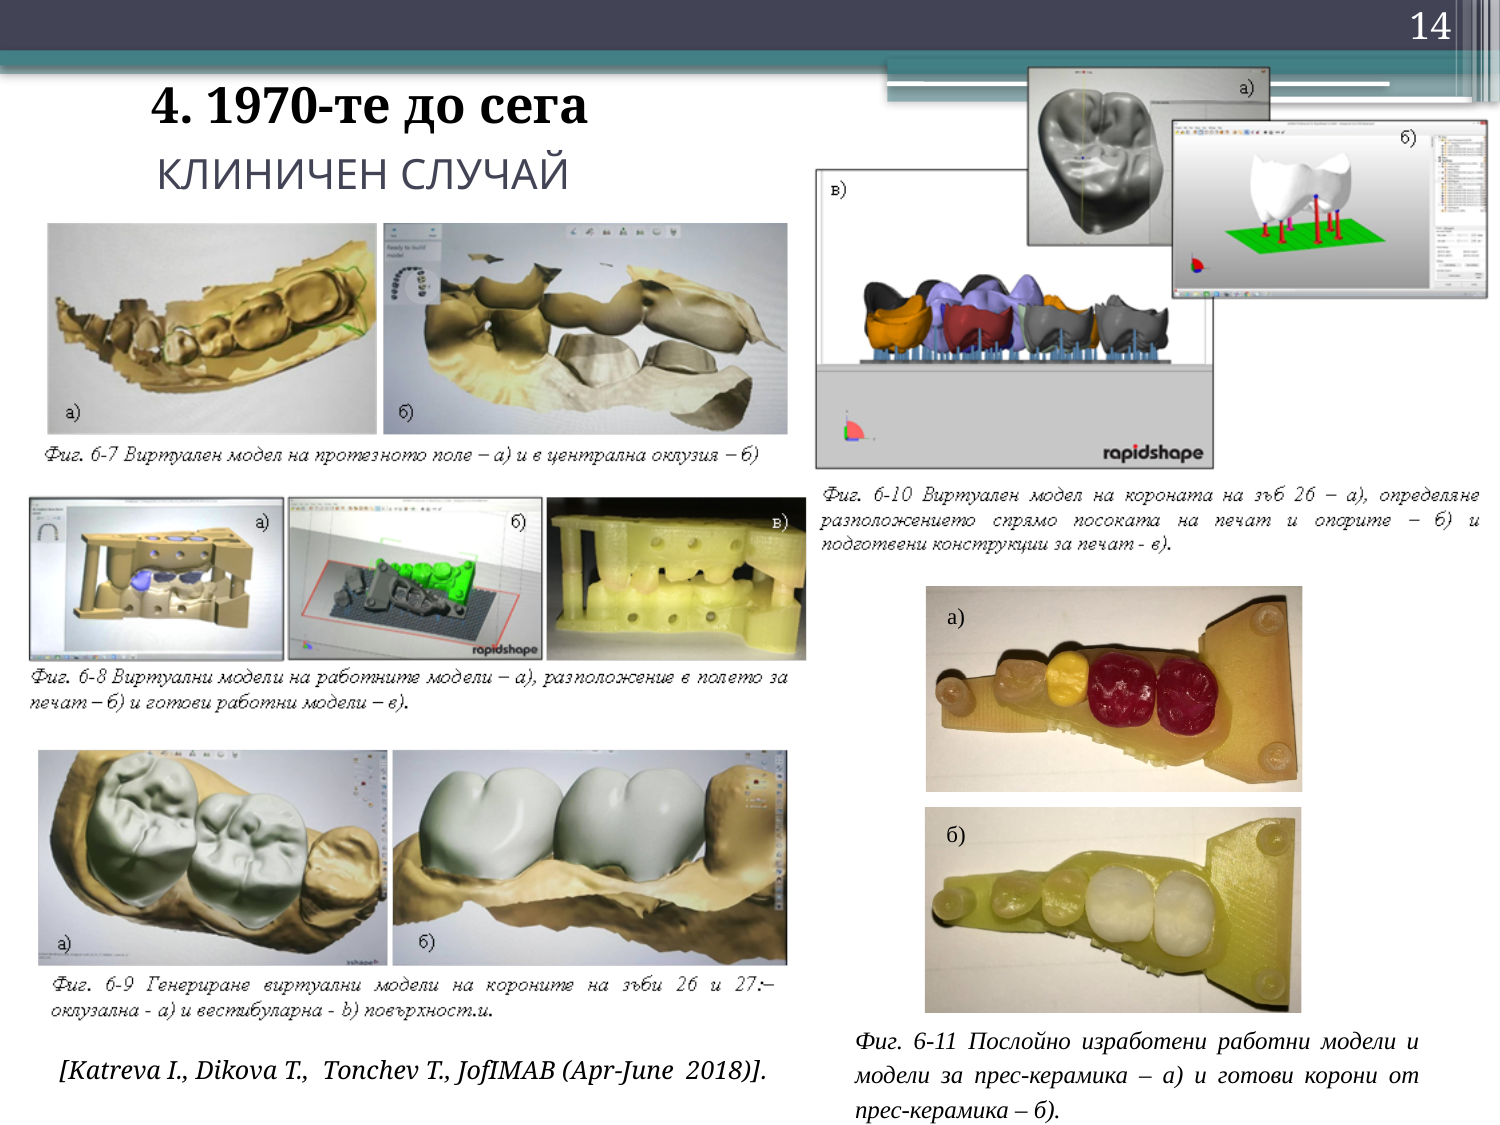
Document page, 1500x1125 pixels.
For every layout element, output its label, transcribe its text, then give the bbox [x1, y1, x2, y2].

text_box [Katreva I., Dikova T., Tonchev T., JofIMAB (Apr-June 2018)]. [17, 1059, 809, 1112]
title КЛИНИЧЕН СЛУЧАЙ [17, 149, 691, 209]
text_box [839, 586, 1436, 1095]
slide_number 14 [1341, 0, 1466, 61]
picture [17, 66, 1495, 1050]
list 4. 1970-те до сега [17, 66, 706, 149]
